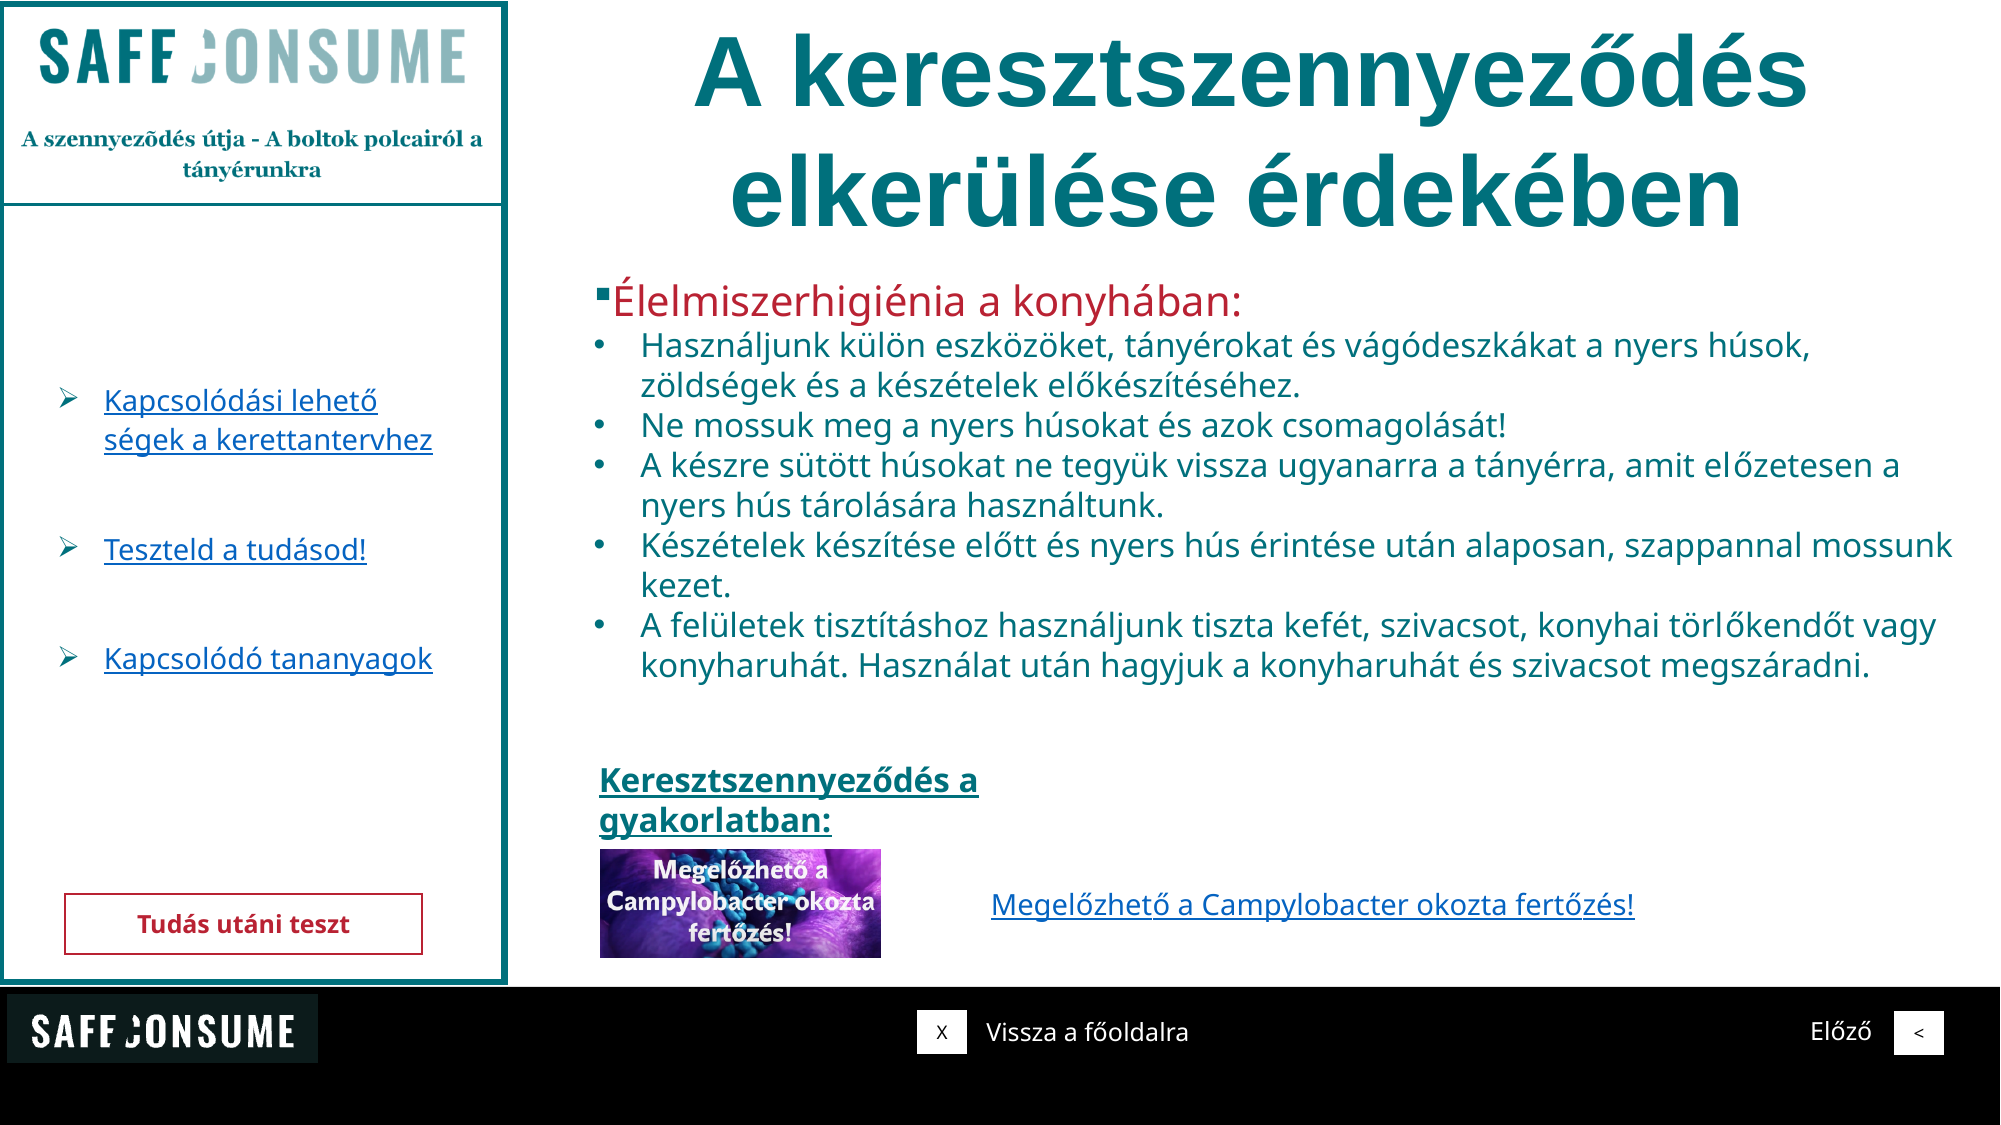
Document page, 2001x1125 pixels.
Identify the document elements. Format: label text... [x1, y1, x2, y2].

picture [16, 20, 489, 190]
text_box Keresztszennyeződés a gyakorlatban: [583, 751, 1177, 847]
text_box Tudás utáni teszt [64, 893, 423, 955]
text_box Megelőzhető a Campylobacter okozta fertőzés! [976, 878, 2000, 934]
text_box Élelmiszerhigiénia a konyhában: Használjunk külön eszközöket, tányérokat és vágódeszkákat a nyers húsok, zöldségek és a készételek előkészítéséhez. Ne mossuk meg a nyers húsokat és azok csomagolását! A készre sütött húsokat ne tegyük vissza ugyanarra a tányérra, amit előzetesen a nyers hús tárolására használtunk. Készételek készítése előtt és nyers hús érintése után alaposan, szappannal mossunk kezet. A felületek tisztításhoz használjunk tiszta kefét, szivacsot, konyhai törlőkendőt vagy konyharuhát. Használat után hagyjuk a konyharuhát és szivacsot megszáradni. [503, 266, 1970, 691]
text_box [0, 986, 2000, 1125]
text_box [0, 205, 506, 983]
picture [600, 849, 881, 959]
text_box A keresztszennyeződés elkerülése érdekében [503, 0, 2000, 254]
text_box [0, 3, 503, 203]
text_box Kapcsolódási lehetőségek a kerettantervhez Teszteld a tudásod! Kapcsolódó tananyagok [42, 304, 457, 781]
